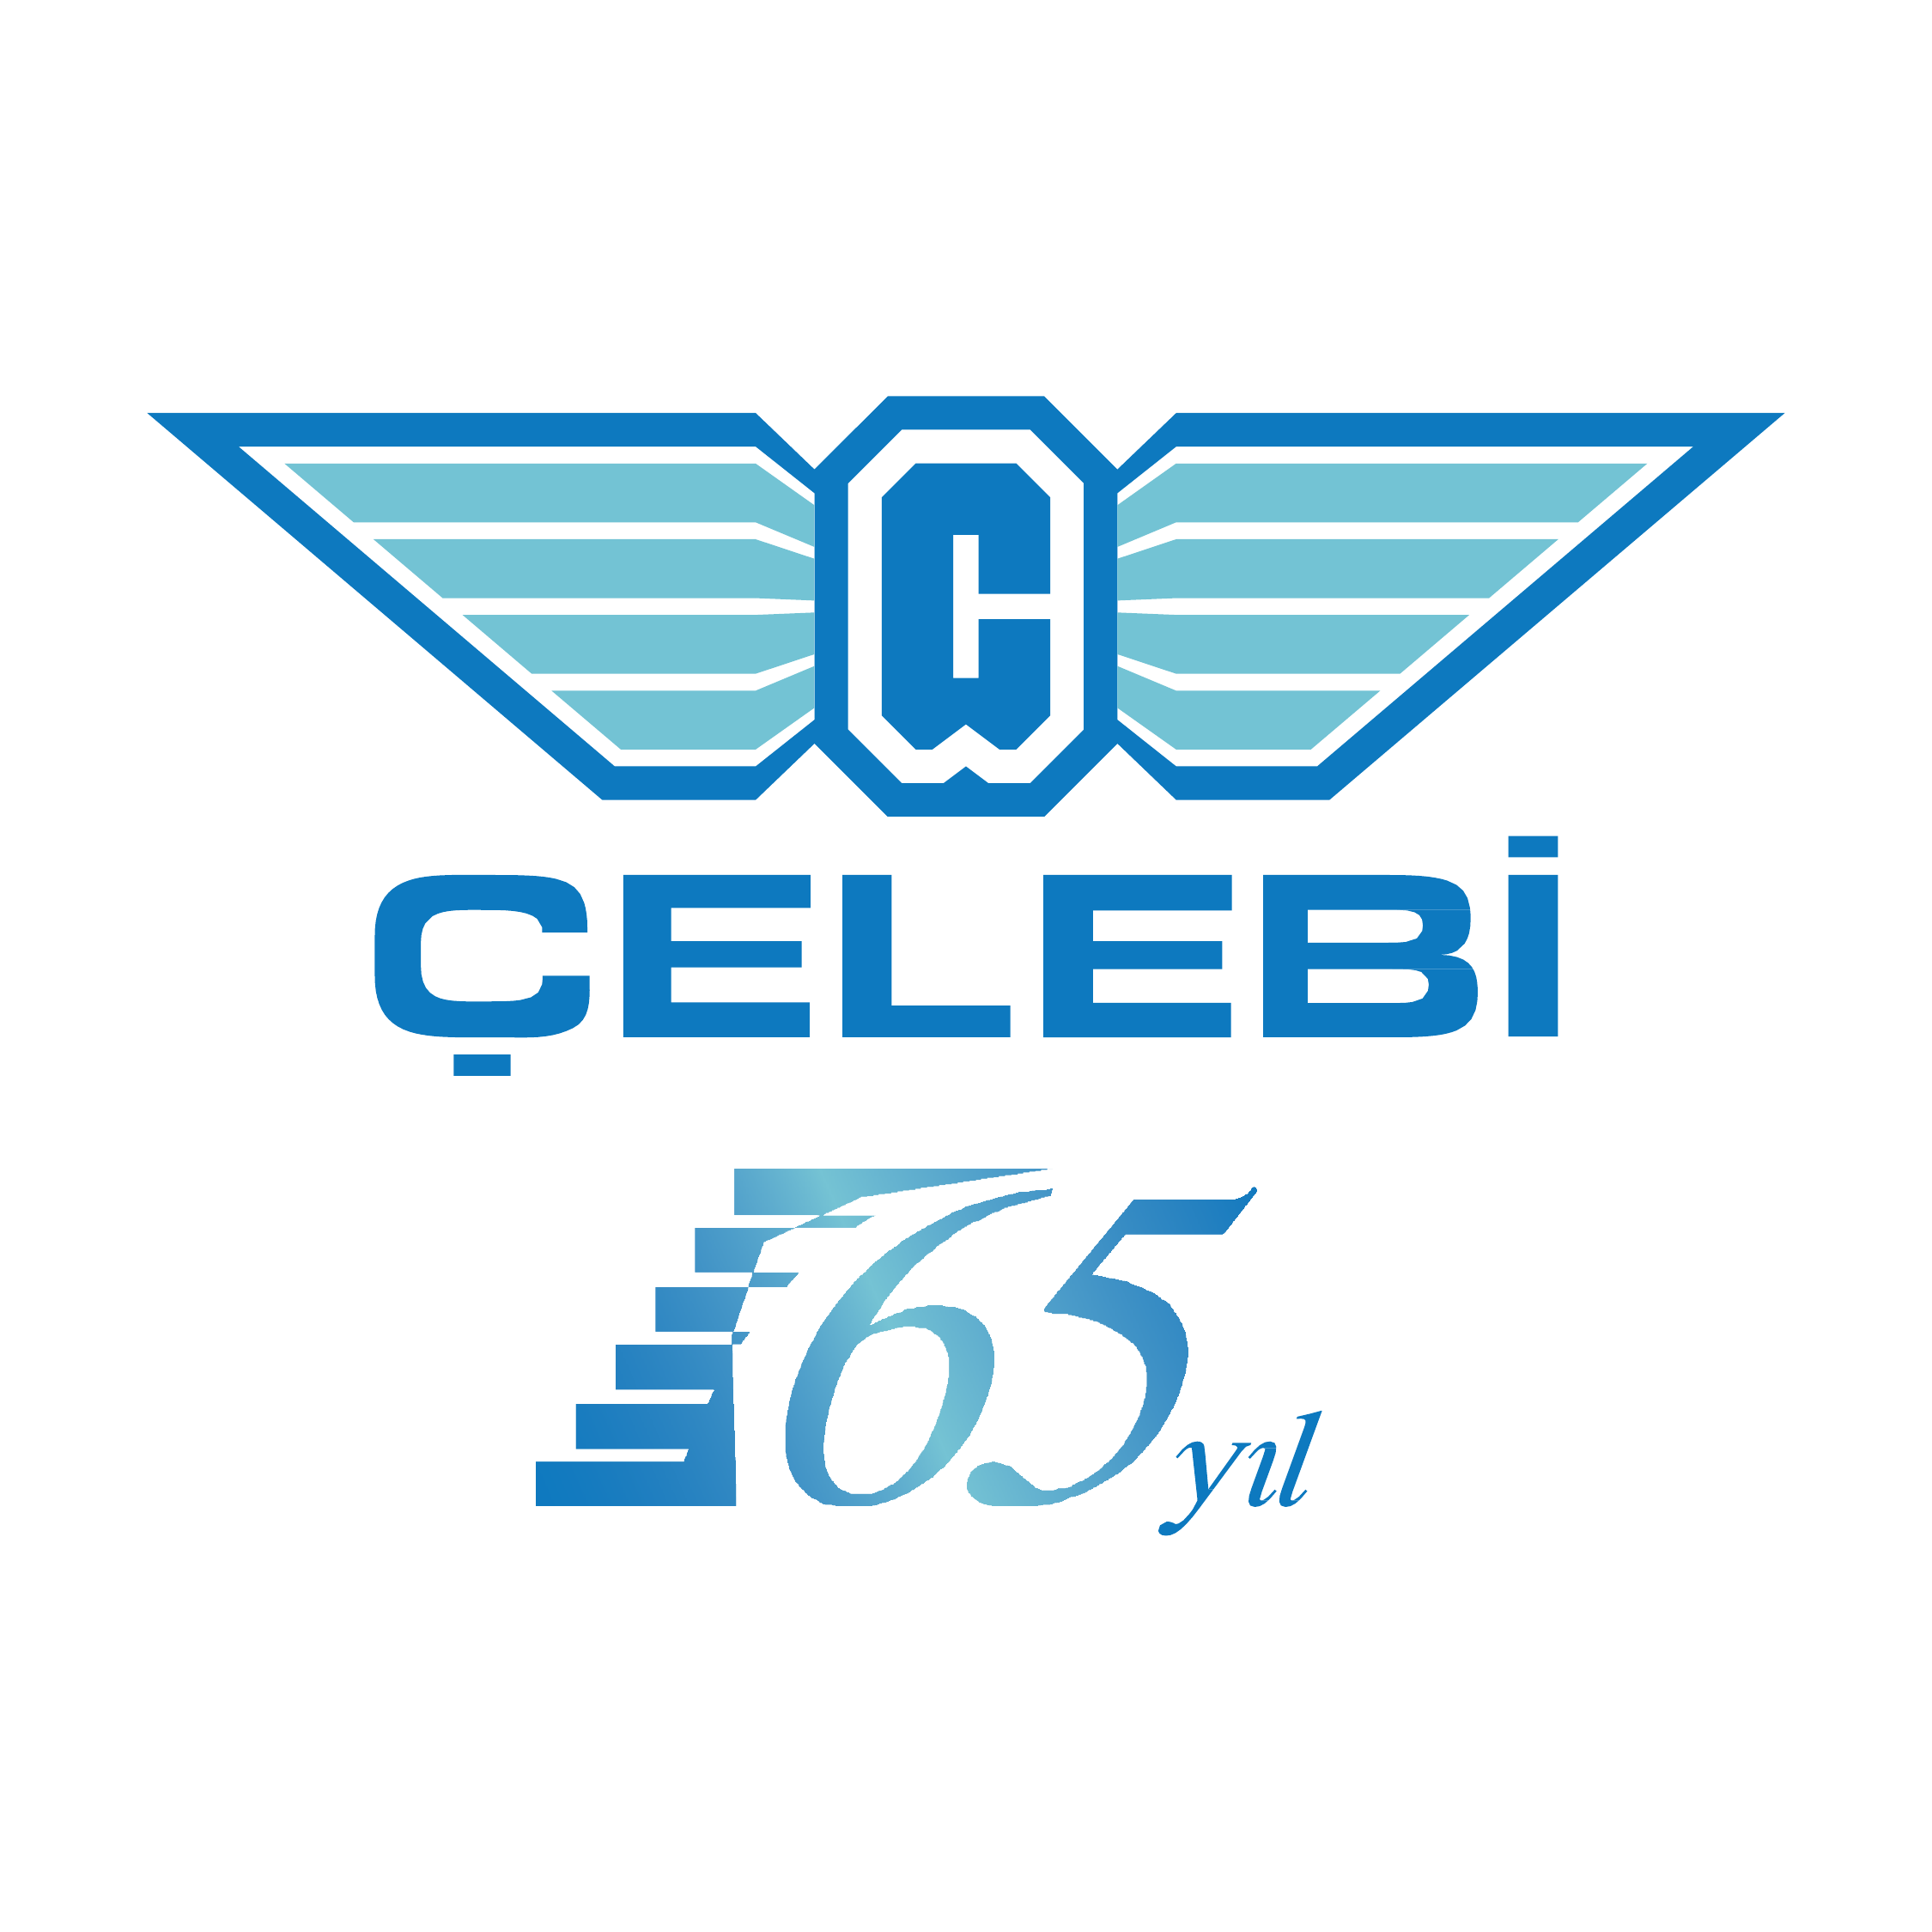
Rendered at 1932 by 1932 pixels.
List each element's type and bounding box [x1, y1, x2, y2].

text_box [453, 1054, 511, 1076]
text_box [842, 874, 1011, 1037]
text_box [147, 396, 1785, 817]
text_box [623, 874, 811, 1037]
text_box [536, 1169, 1322, 1536]
text_box [1263, 874, 1478, 1037]
text_box [1508, 835, 1558, 858]
text_box [374, 874, 590, 1038]
text_box [1043, 874, 1232, 1038]
text_box [1508, 874, 1558, 1037]
